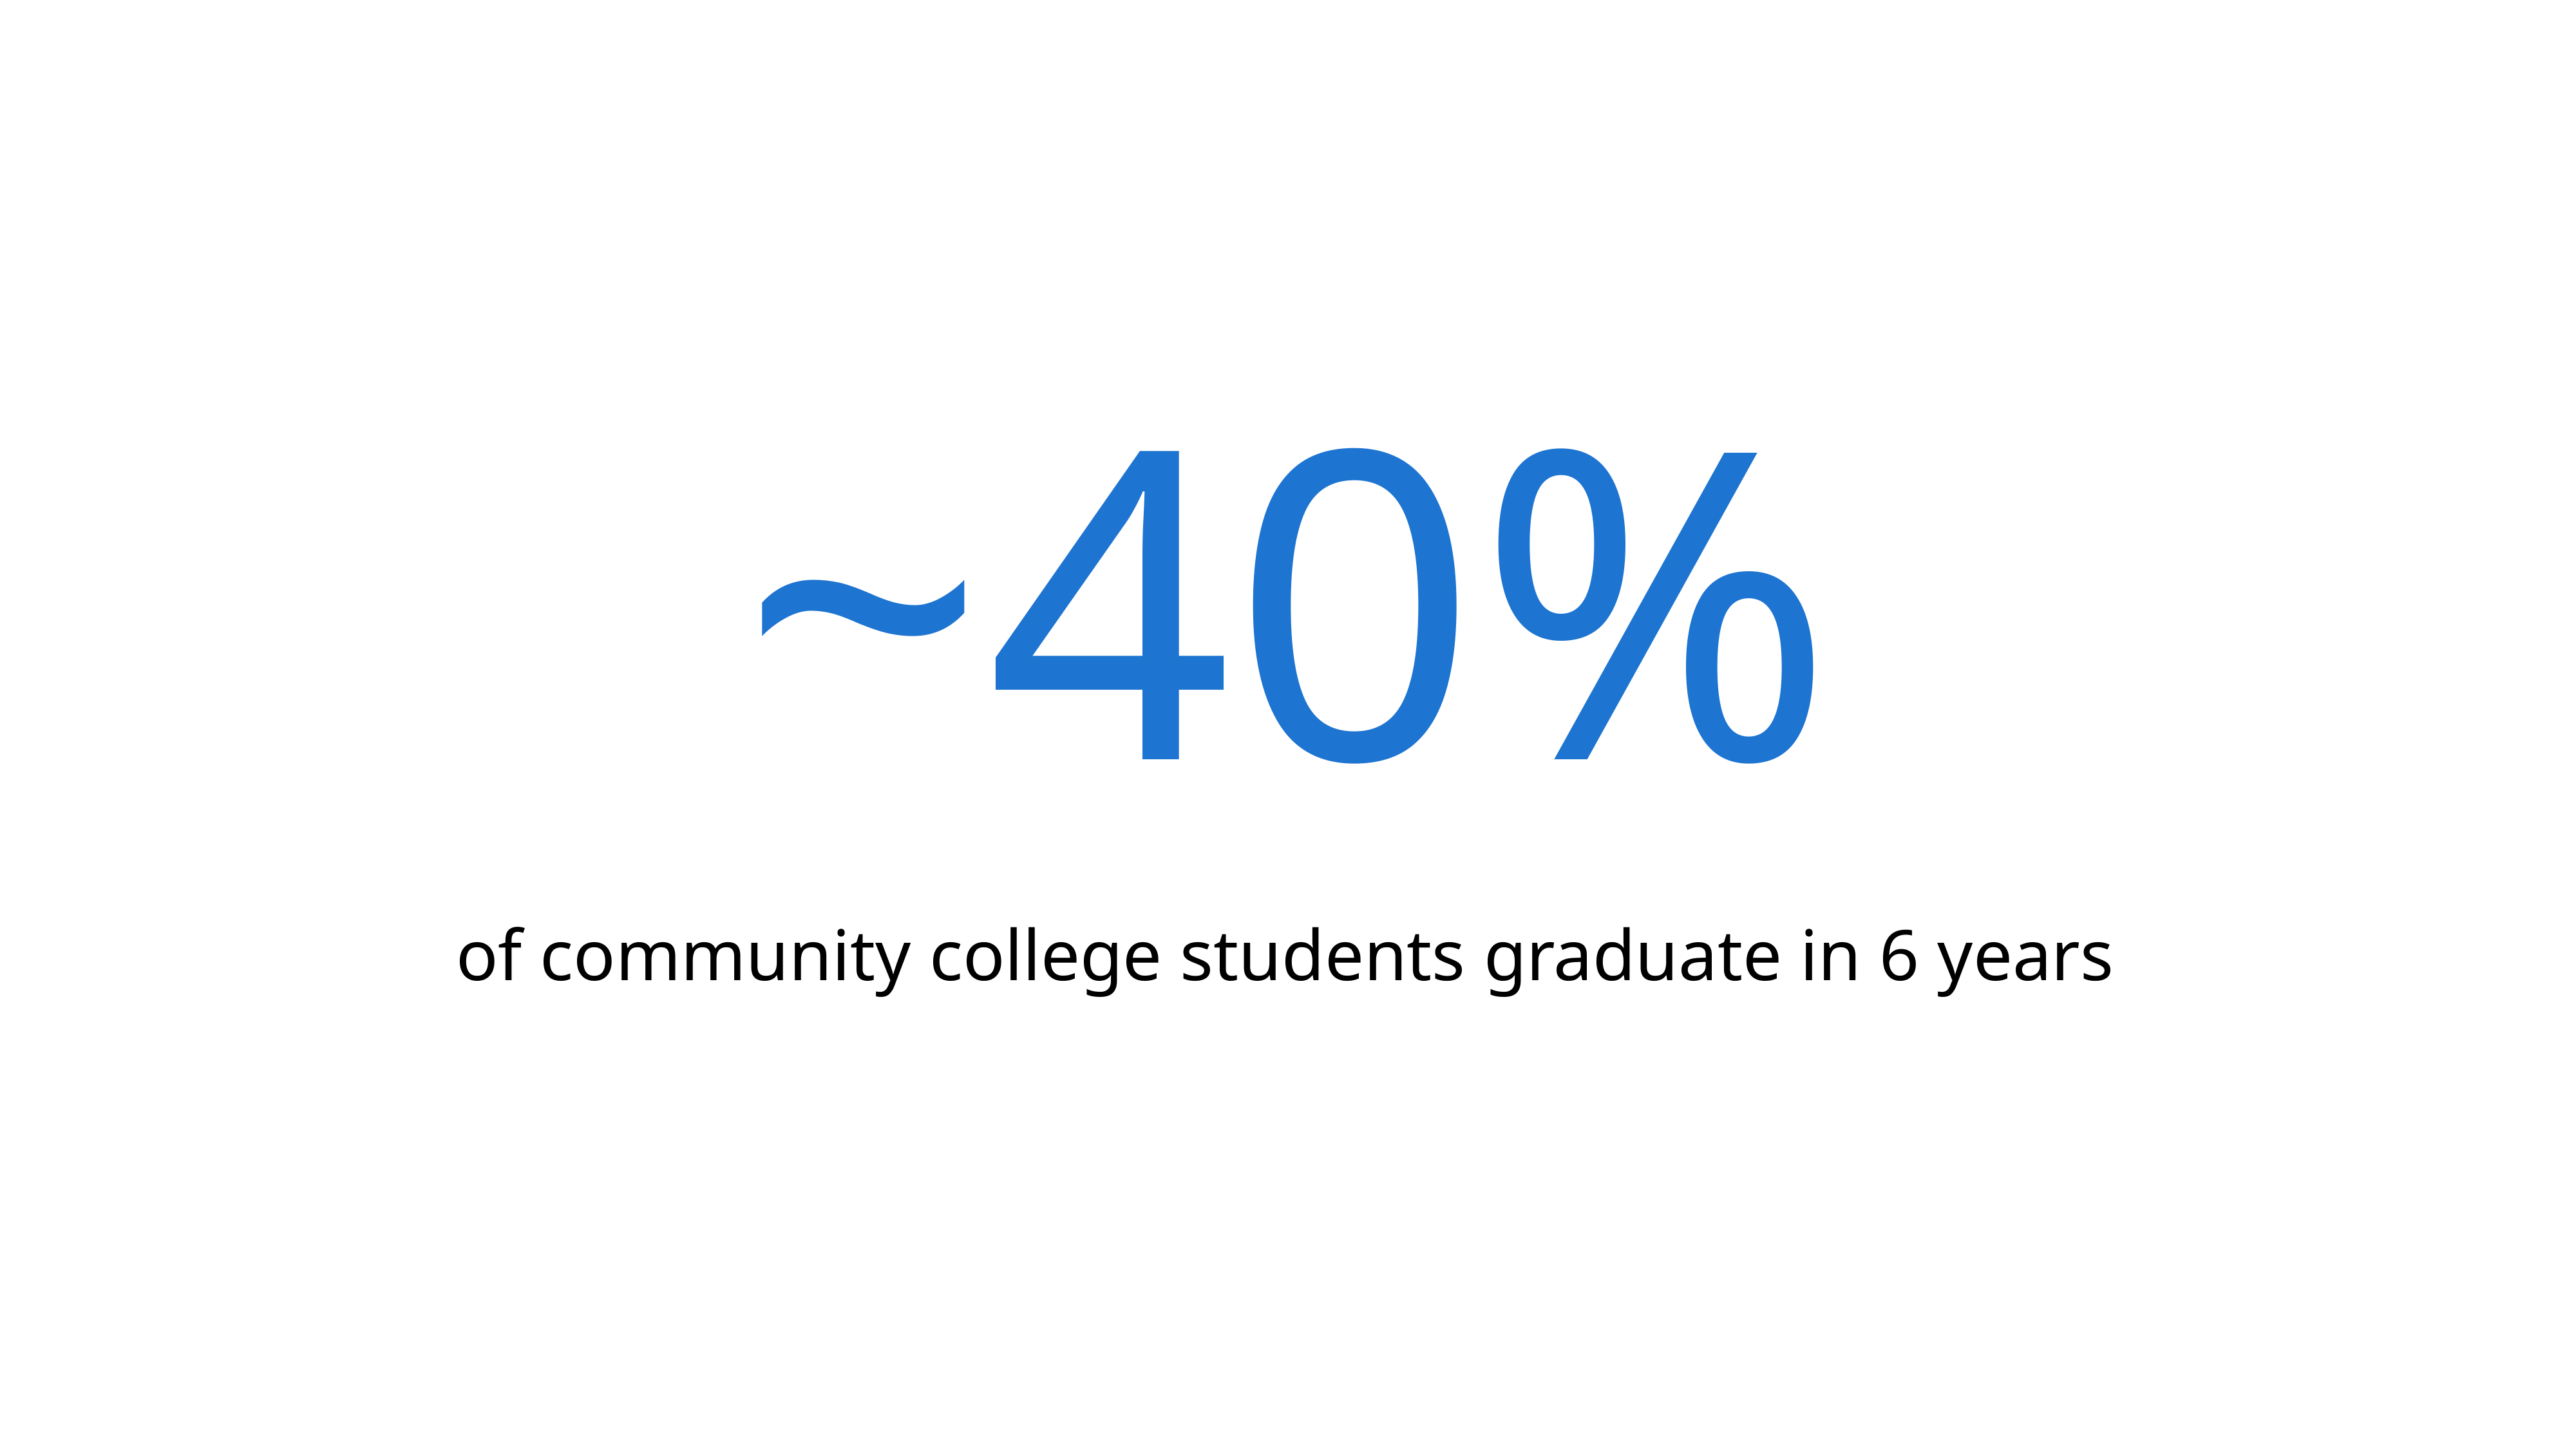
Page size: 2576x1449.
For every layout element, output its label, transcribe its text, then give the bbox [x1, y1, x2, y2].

subtitle of community college students graduate in 6 years [82, 884, 2489, 1257]
title ~40% [87, 311, 2489, 866]
